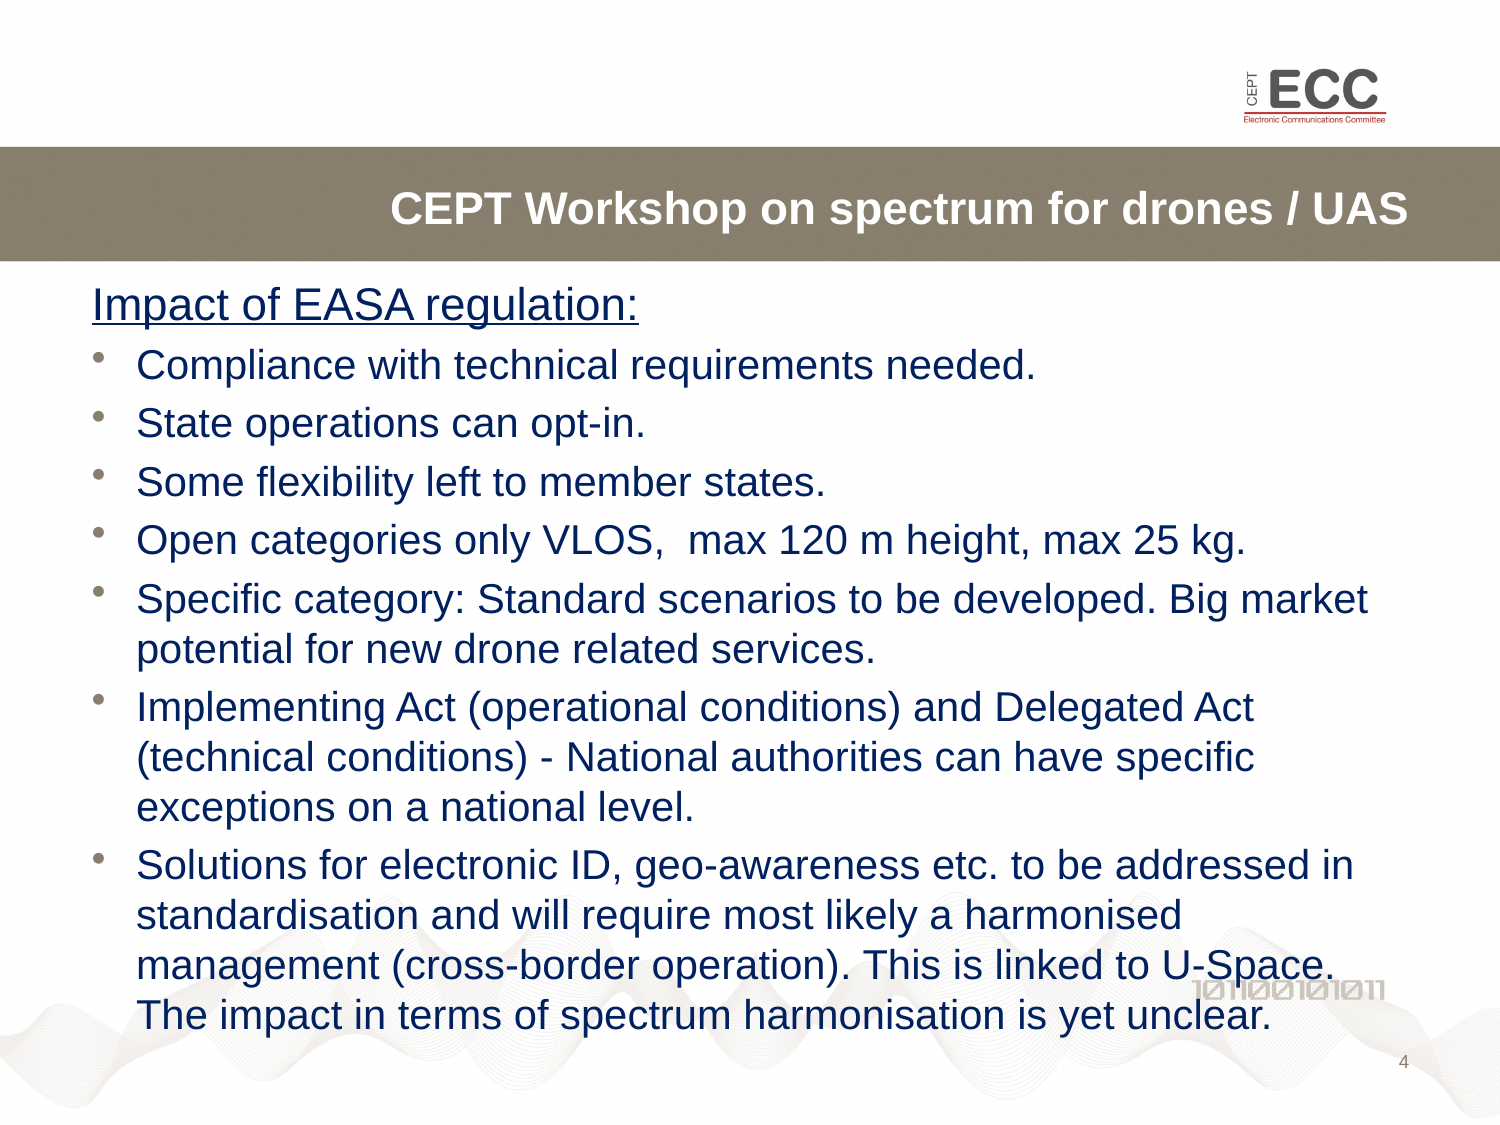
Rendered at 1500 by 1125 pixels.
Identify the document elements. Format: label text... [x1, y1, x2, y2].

picture [0, 0, 1500, 1125]
title CEPT Workshop on spectrum for drones / UAS [17, 149, 1425, 263]
slide_number 4 [1299, 1042, 1425, 1103]
list Impact of EASA regulation: Compliance with technical requirements needed. State operations can opt-in. Some flexibility left to member states. Open categories only VLOS, max 120 m height, max 25 kg. Specific category: Standard scenarios to be developed. Big market potential for new drone related services. Implementing Act (operational conditions) and Delegated Act (technical conditions) - National authorities can have specific exceptions on a national level. Solutions for electronic ID, geo-awareness etc. to be addressed in standardisation and will require most likely a harmonised management (cross-border operation). This is linked to U-Space. The impact in terms of spectrum harmonisation is yet unclear. [76, 266, 1427, 1015]
